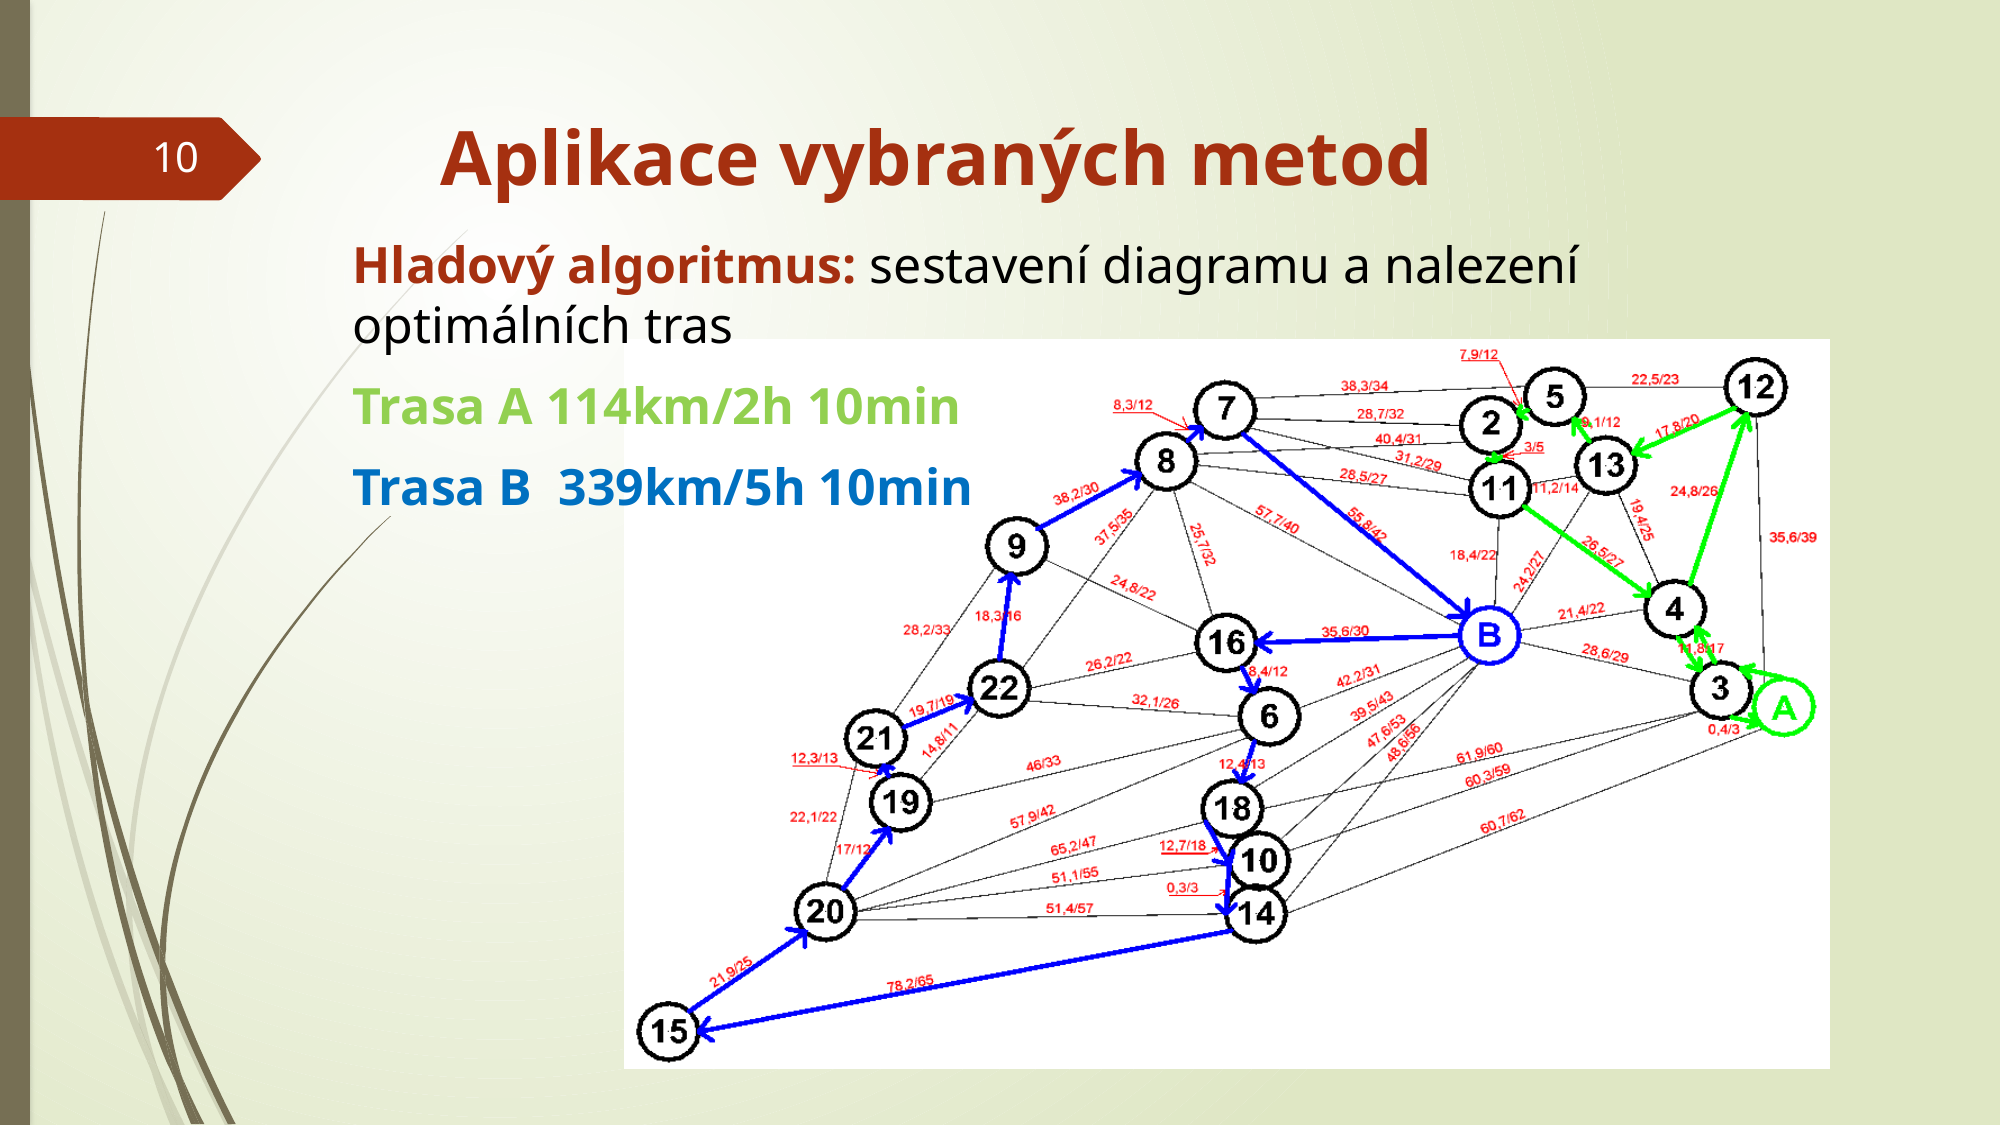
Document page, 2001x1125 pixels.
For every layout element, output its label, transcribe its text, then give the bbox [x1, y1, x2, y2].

title Aplikace vybraných metod [425, 102, 1888, 251]
list Hladový algoritmus: sestavení diagramu a nalezení optimálních tras Trasa A 114km/2h 10min Trasa B 339km/5h 10min [337, 226, 1800, 926]
picture [624, 339, 1831, 1070]
slide_number 10 [87, 129, 216, 190]
